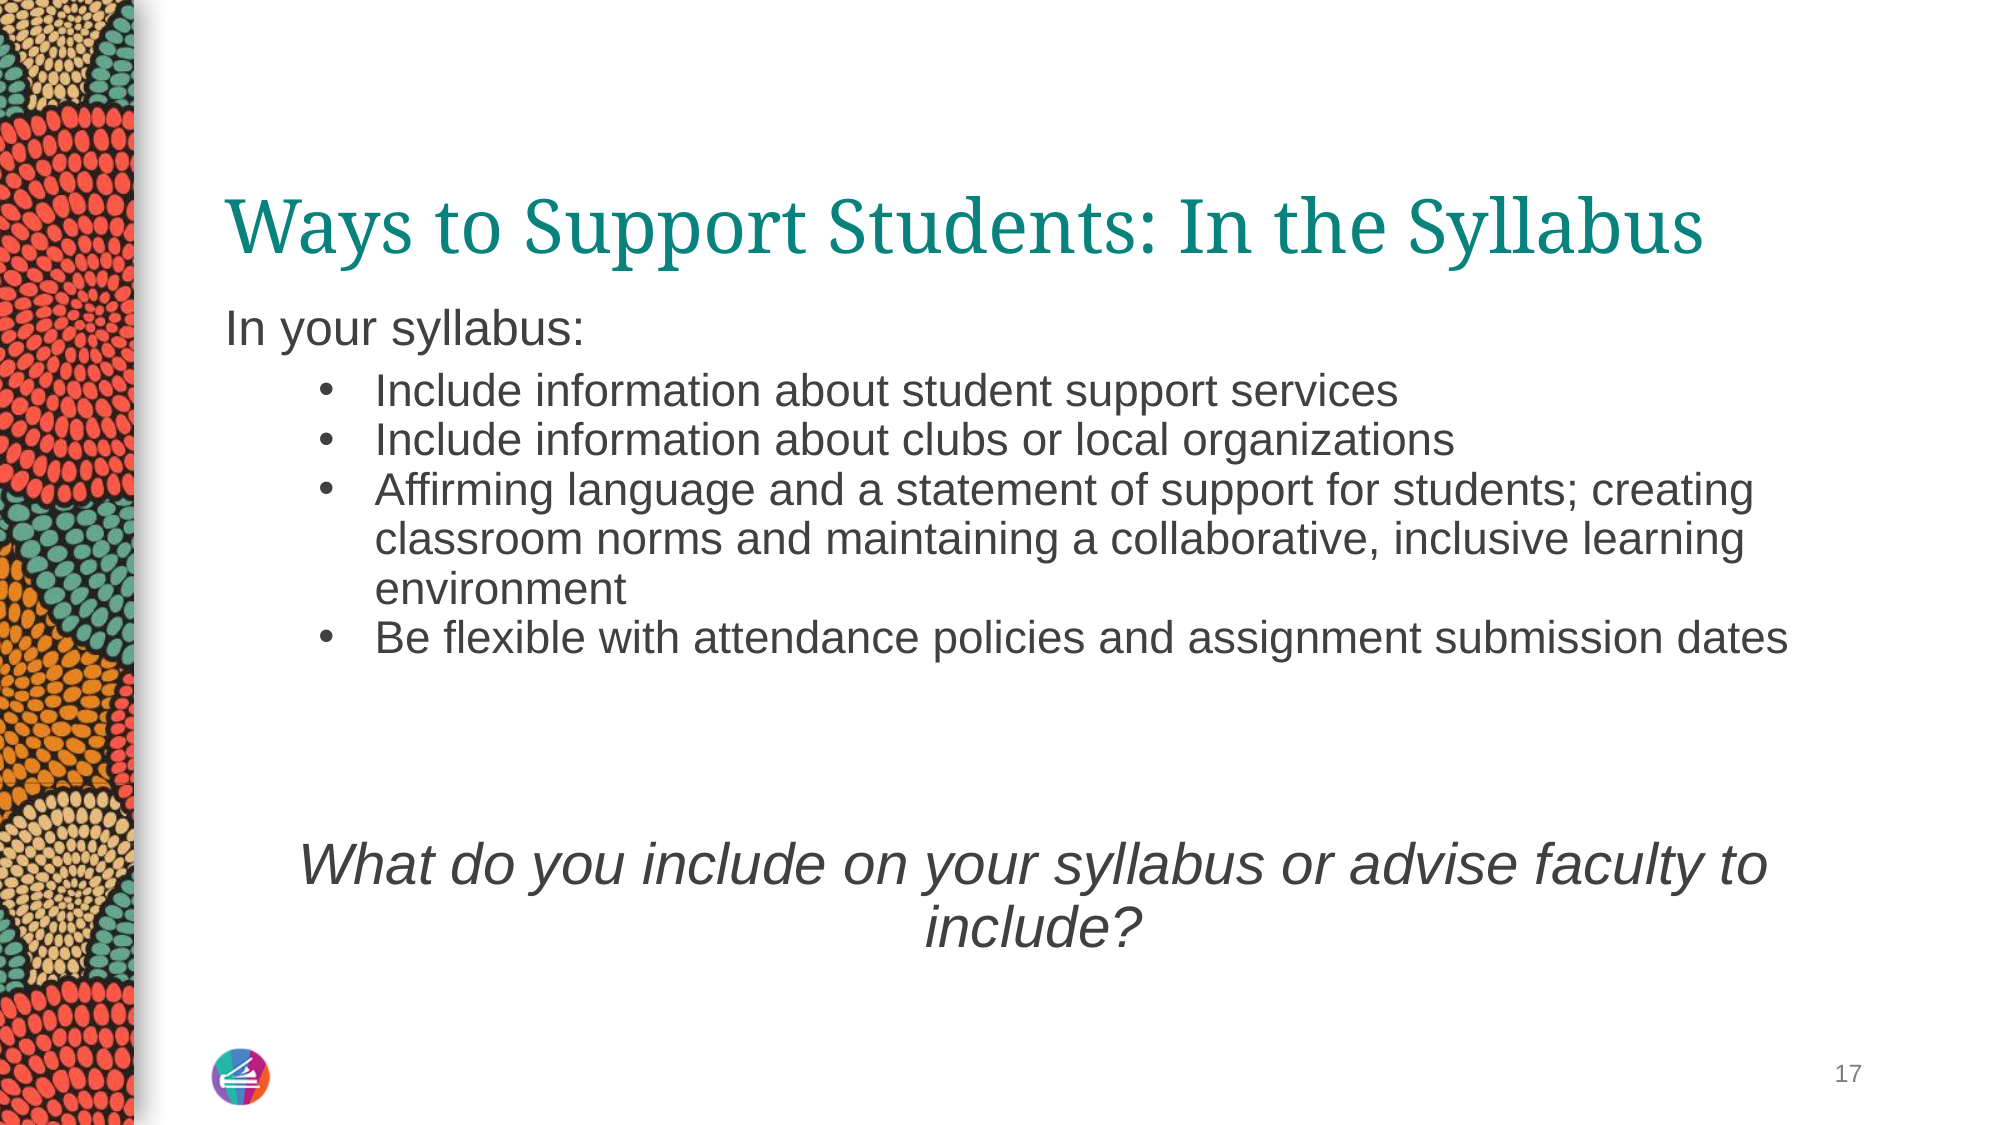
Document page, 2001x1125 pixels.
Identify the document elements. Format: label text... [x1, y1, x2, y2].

picture [0, 0, 134, 1125]
picture [209, 1046, 272, 1108]
title Ways to Support Students: In the Syllabus [209, 59, 1858, 278]
list In your syllabus: Include information about student support services Include information about clubs or local organizations Affirming language and a statement of support for students; creating classroom norms and maintaining a collaborative, inclusive learning environment Be flexible with attendance policies and assignment submission dates What do you include on your syllabus or advise faculty to include? [209, 294, 1860, 1020]
slide_number 17 [1712, 1042, 1863, 1103]
